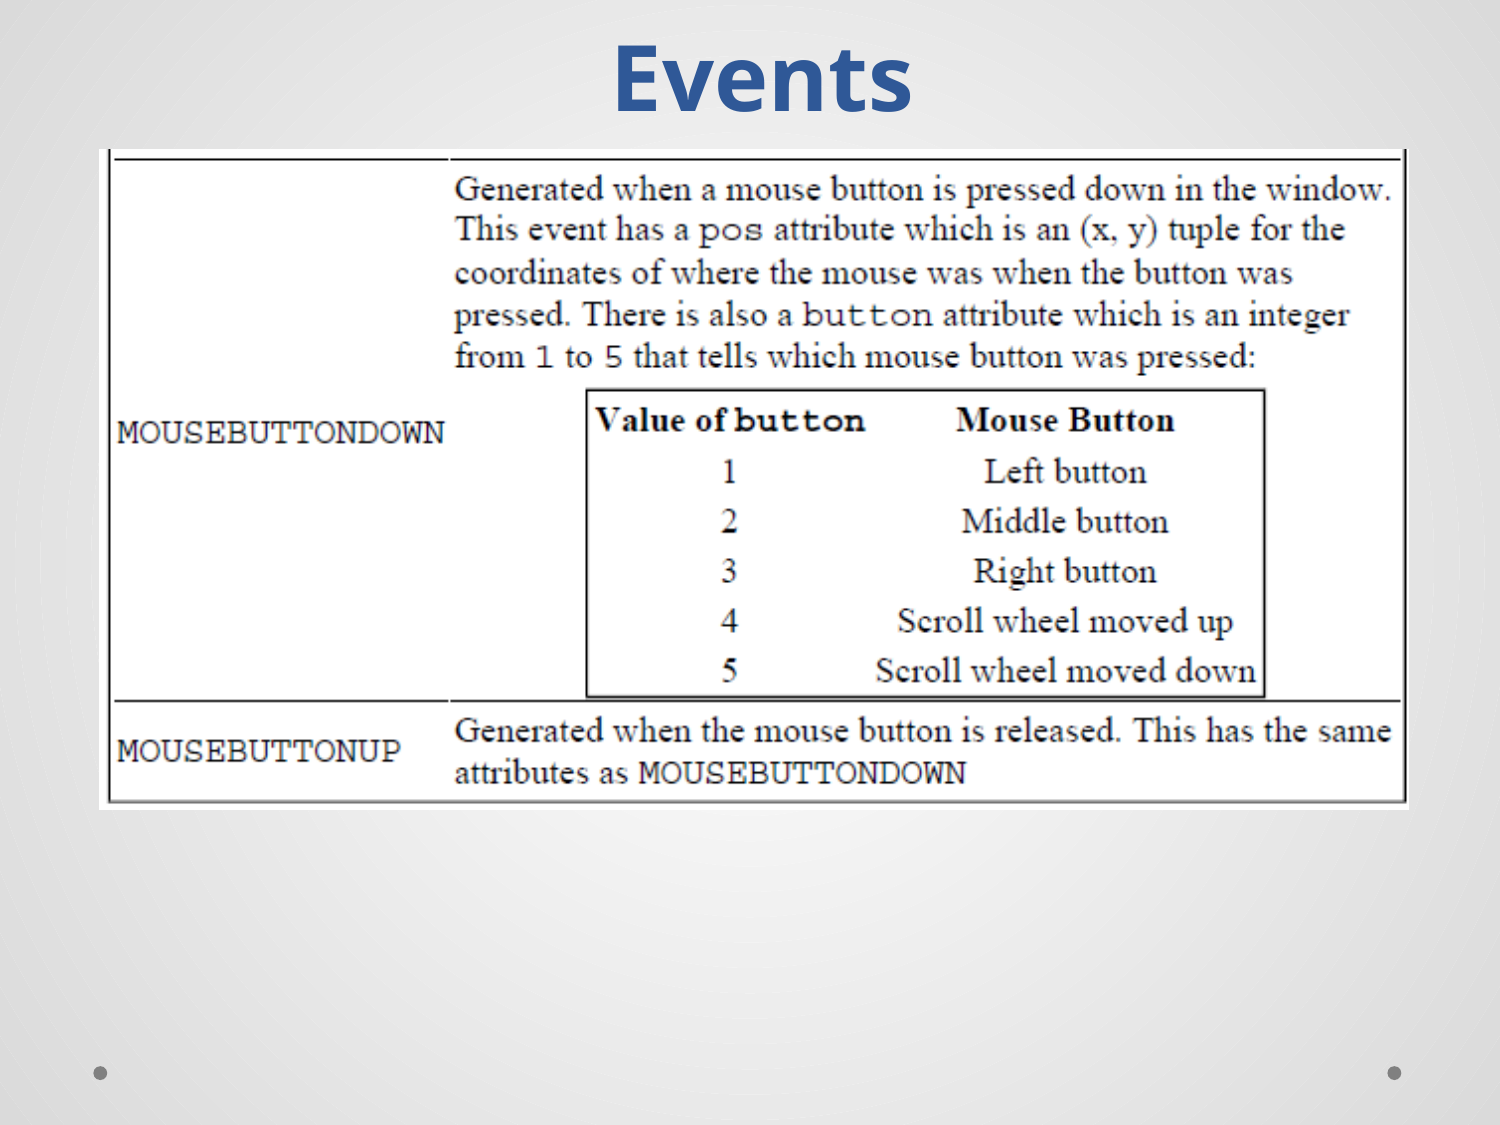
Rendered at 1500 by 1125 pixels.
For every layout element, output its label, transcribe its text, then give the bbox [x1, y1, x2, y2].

title Events [87, 24, 1438, 138]
list [75, 249, 1425, 1100]
picture [99, 149, 1410, 810]
